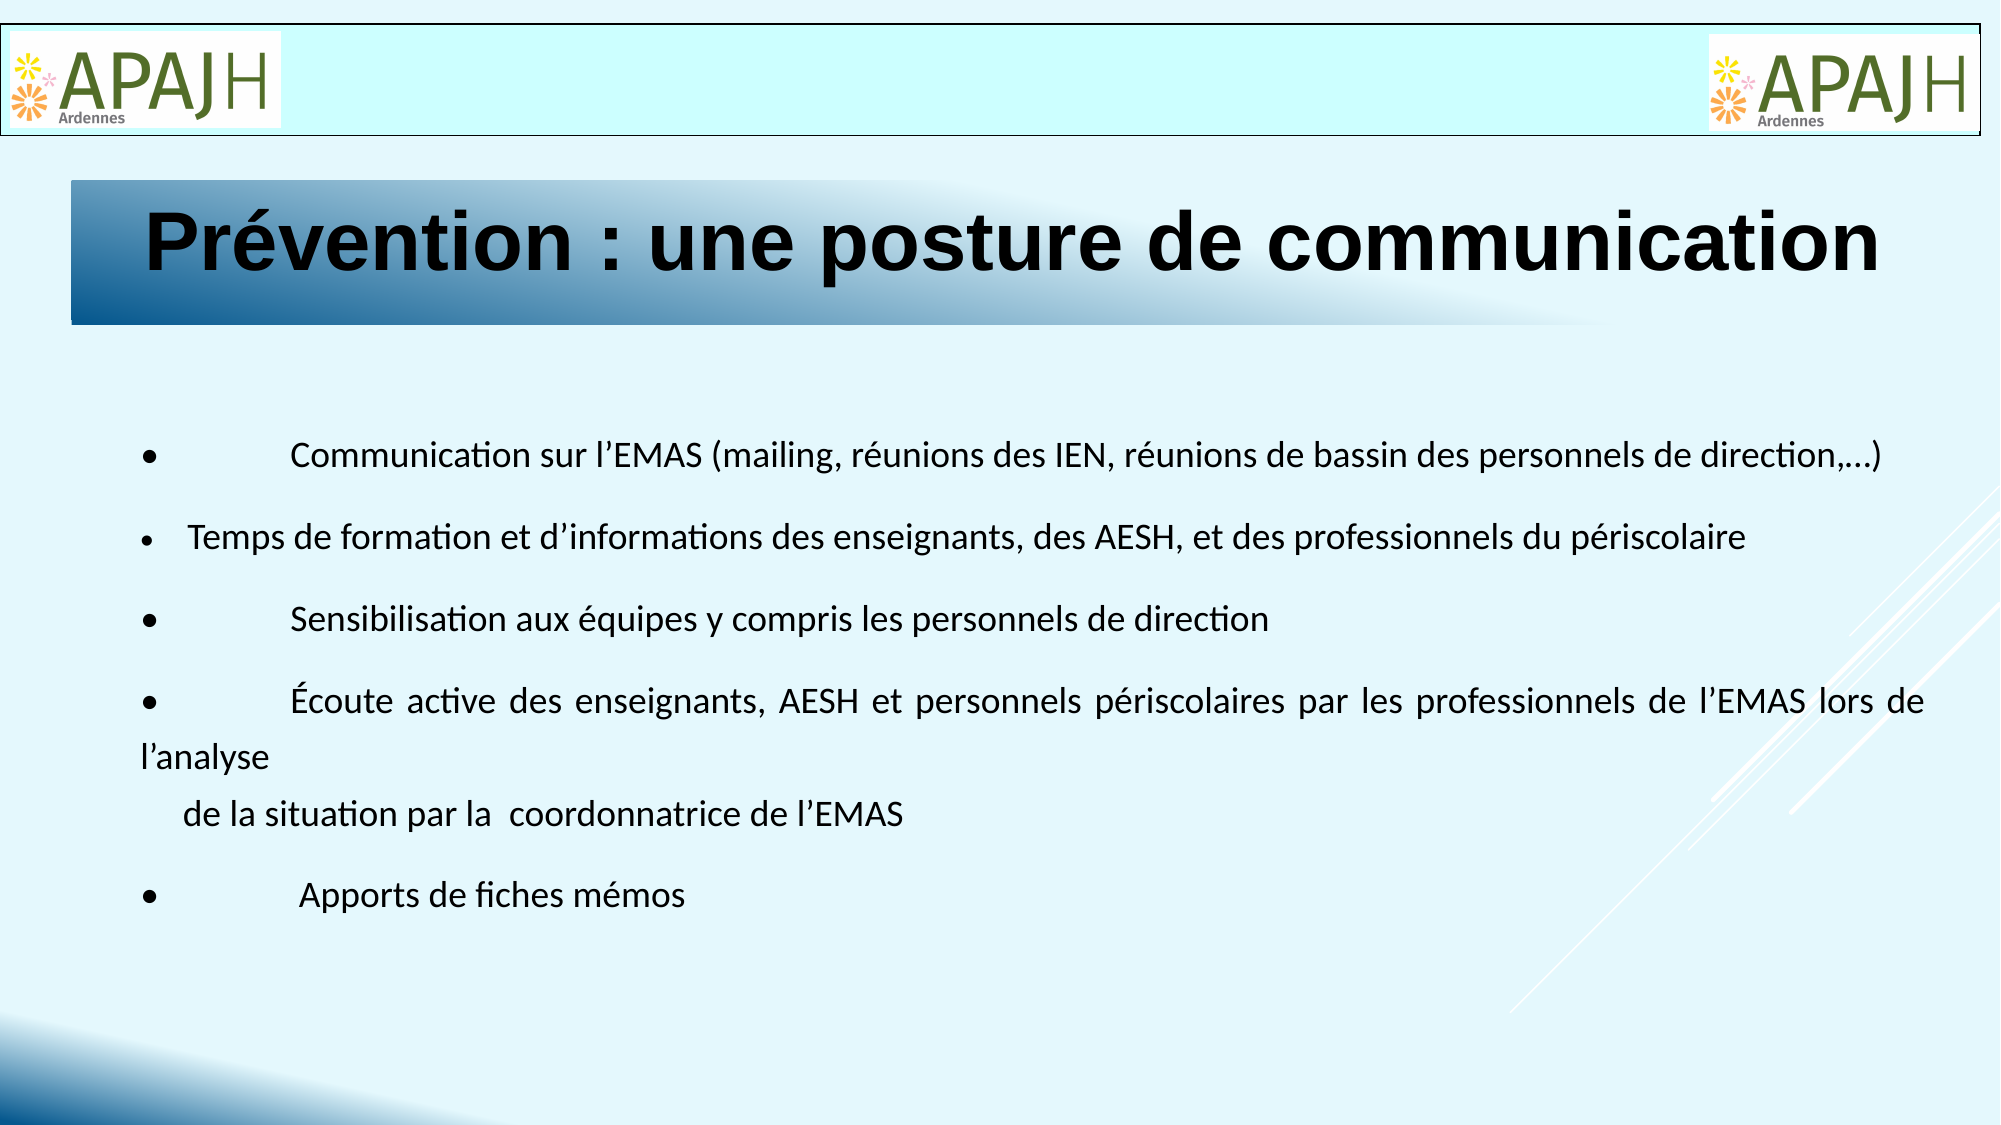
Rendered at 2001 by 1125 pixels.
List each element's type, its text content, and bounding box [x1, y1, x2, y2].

table_header • Communication sur l’EMAS (mailing, réunions des IEN, réunions de bassin des personnels de direction,…) Temps de formation et d’informations des enseignants, des AESH, et des professionnels du périscolaire • Sensibilisation aux équipes y compris les personnels de direction • Écoute active des enseignants, AESH et personnels périscolaires par les professionnels de l’EMAS lors de l’analyse de la situation par la coordonnatrice de l’EMAS • Apports de fiches mémos [107, 394, 1931, 944]
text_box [9, 31, 1980, 132]
text_box Prévention : une posture de communication [71, 180, 1956, 325]
table_header [1, 25, 1979, 135]
